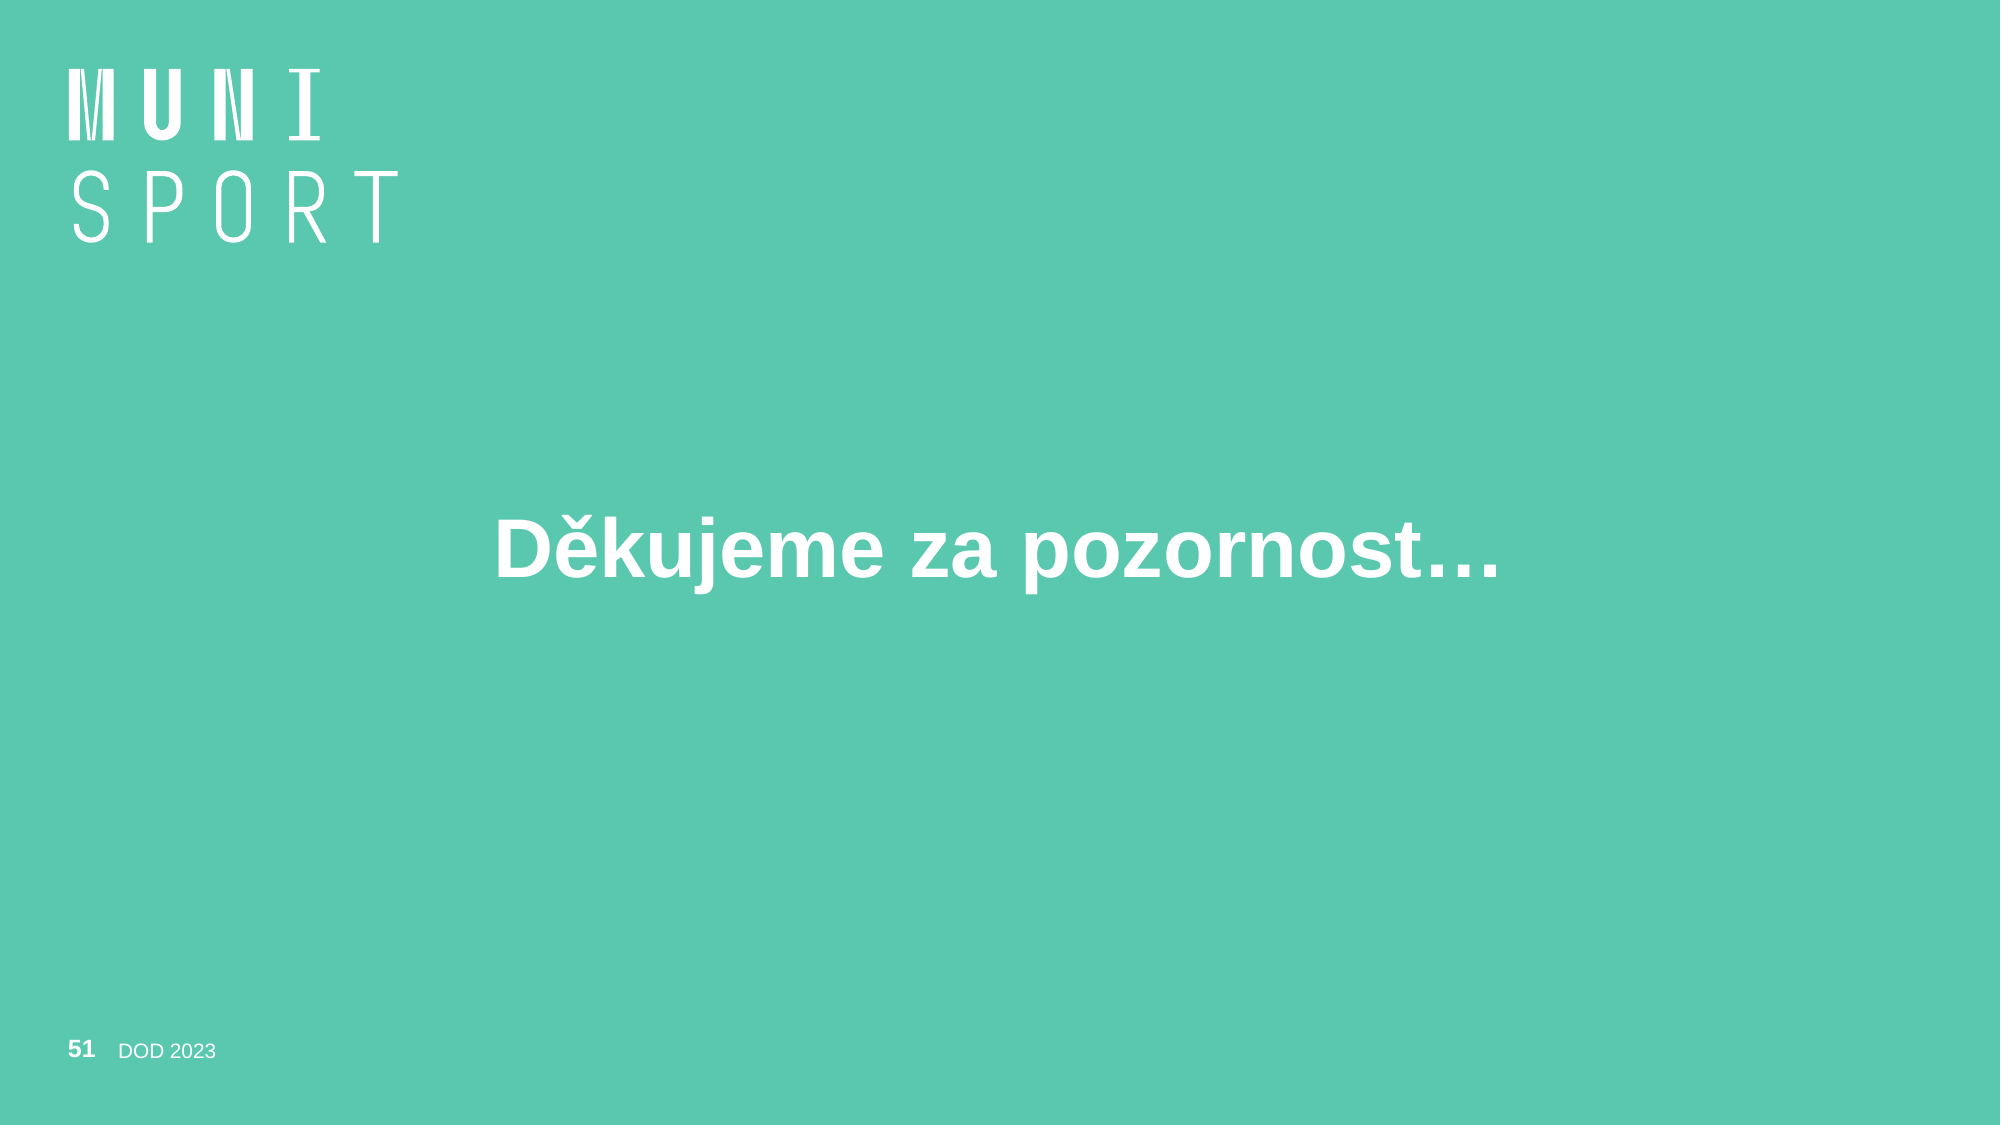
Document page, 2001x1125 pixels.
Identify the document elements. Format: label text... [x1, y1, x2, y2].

footer DOD 2023 [119, 1021, 1418, 1063]
title Děkujeme za pozornost… [67, 427, 1932, 715]
slide_number 51 [67, 1021, 119, 1063]
